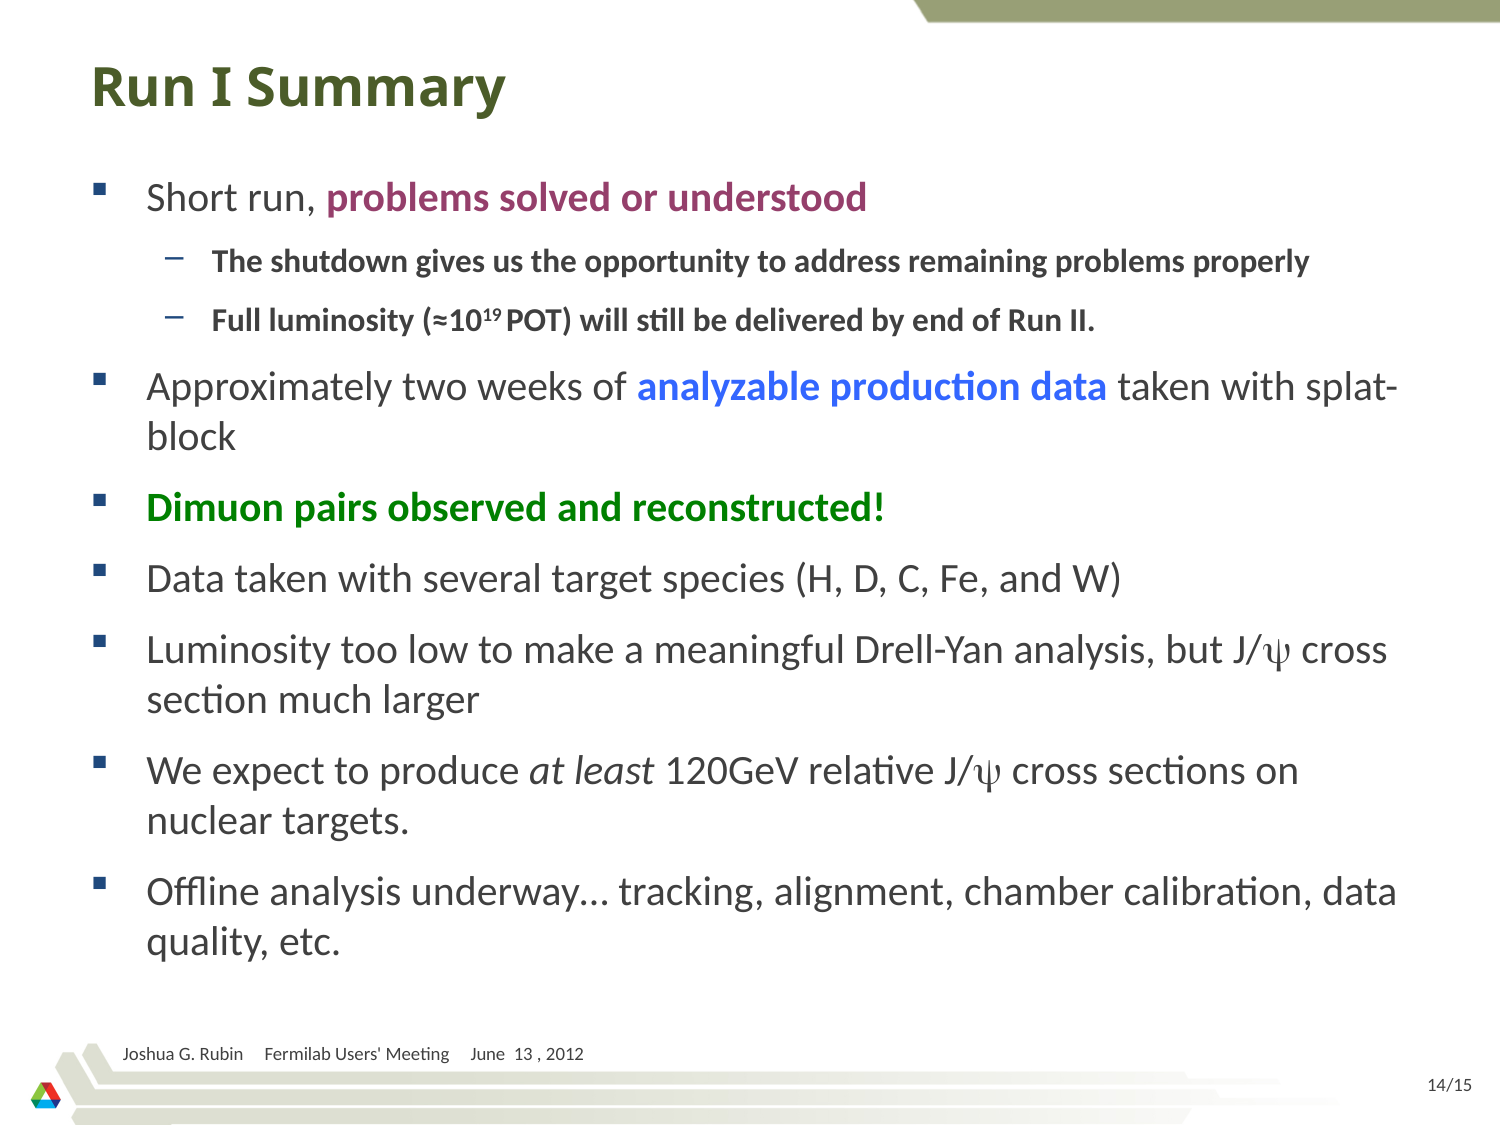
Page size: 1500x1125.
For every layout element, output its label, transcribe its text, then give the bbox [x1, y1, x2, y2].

slide_number 14/15 [1387, 1065, 1488, 1125]
picture [0, 0, 1500, 24]
footer Joshua G. Rubin Fermilab Users' Meeting June 13 , 2012 [107, 1034, 1083, 1073]
picture [0, 1037, 1500, 1125]
list Short run, problems solved or understood The shutdown gives us the opportunity to address remaining problems properly Full luminosity (≈1019 POT) will still be delivered by end of Run II. Approximately two weeks of analyzable production data taken with splat-block Dimuon pairs observed and reconstructed! Data taken with several target species (H, D, C, Fe, and W) Luminosity too low to make a meaningful Drell-Yan analysis, but J/y cross section much larger We expect to produce at least 120GeV relative J/y cross sections on nuclear targets. Offline analysis underway… tracking, alignment, chamber calibration, data quality, etc. [75, 162, 1425, 1025]
title Run I Summary [75, 45, 1425, 162]
